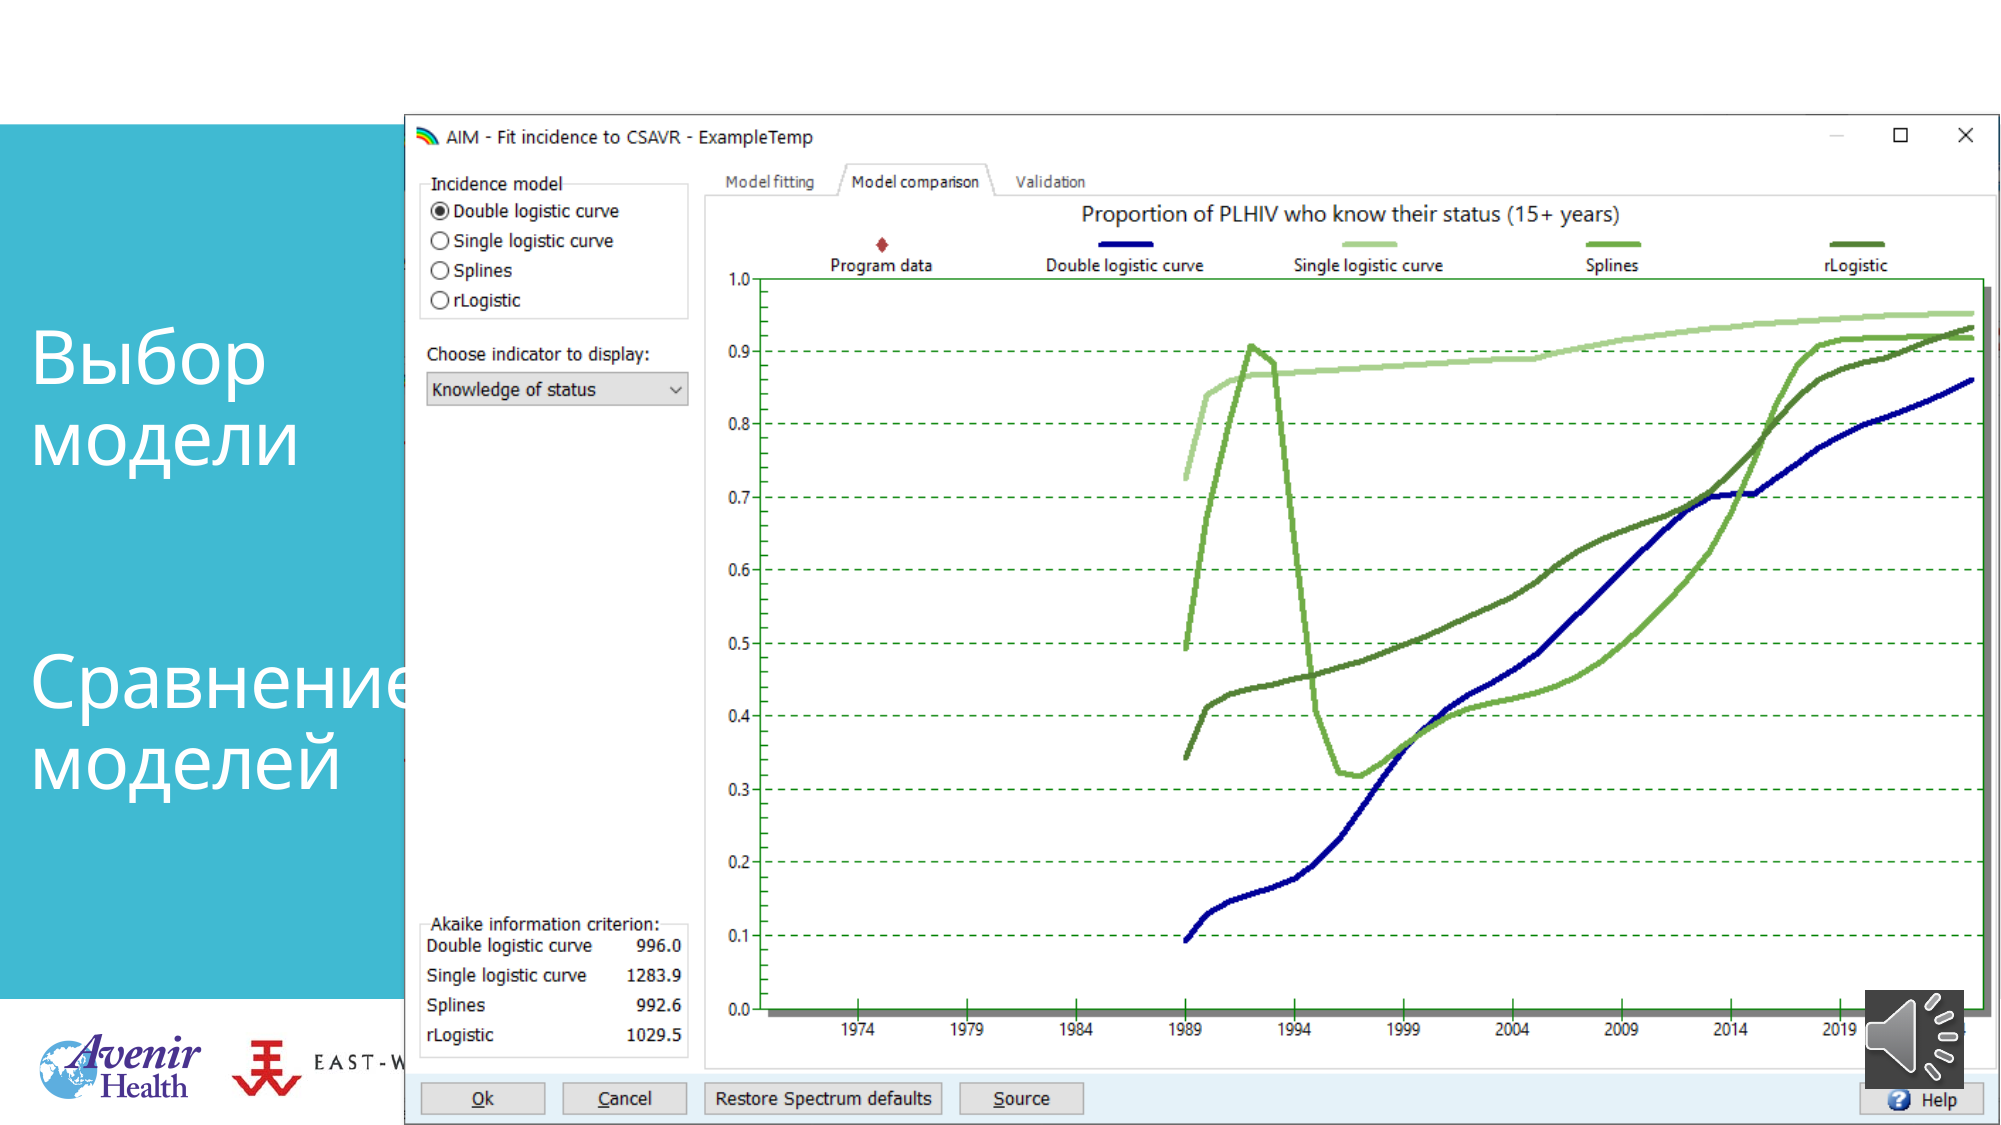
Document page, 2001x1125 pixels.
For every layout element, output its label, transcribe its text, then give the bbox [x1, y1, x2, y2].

picture [220, 114, 2000, 1125]
title Выбор модели Сравнение моделей [14, 185, 403, 940]
picture [37, 1033, 205, 1100]
